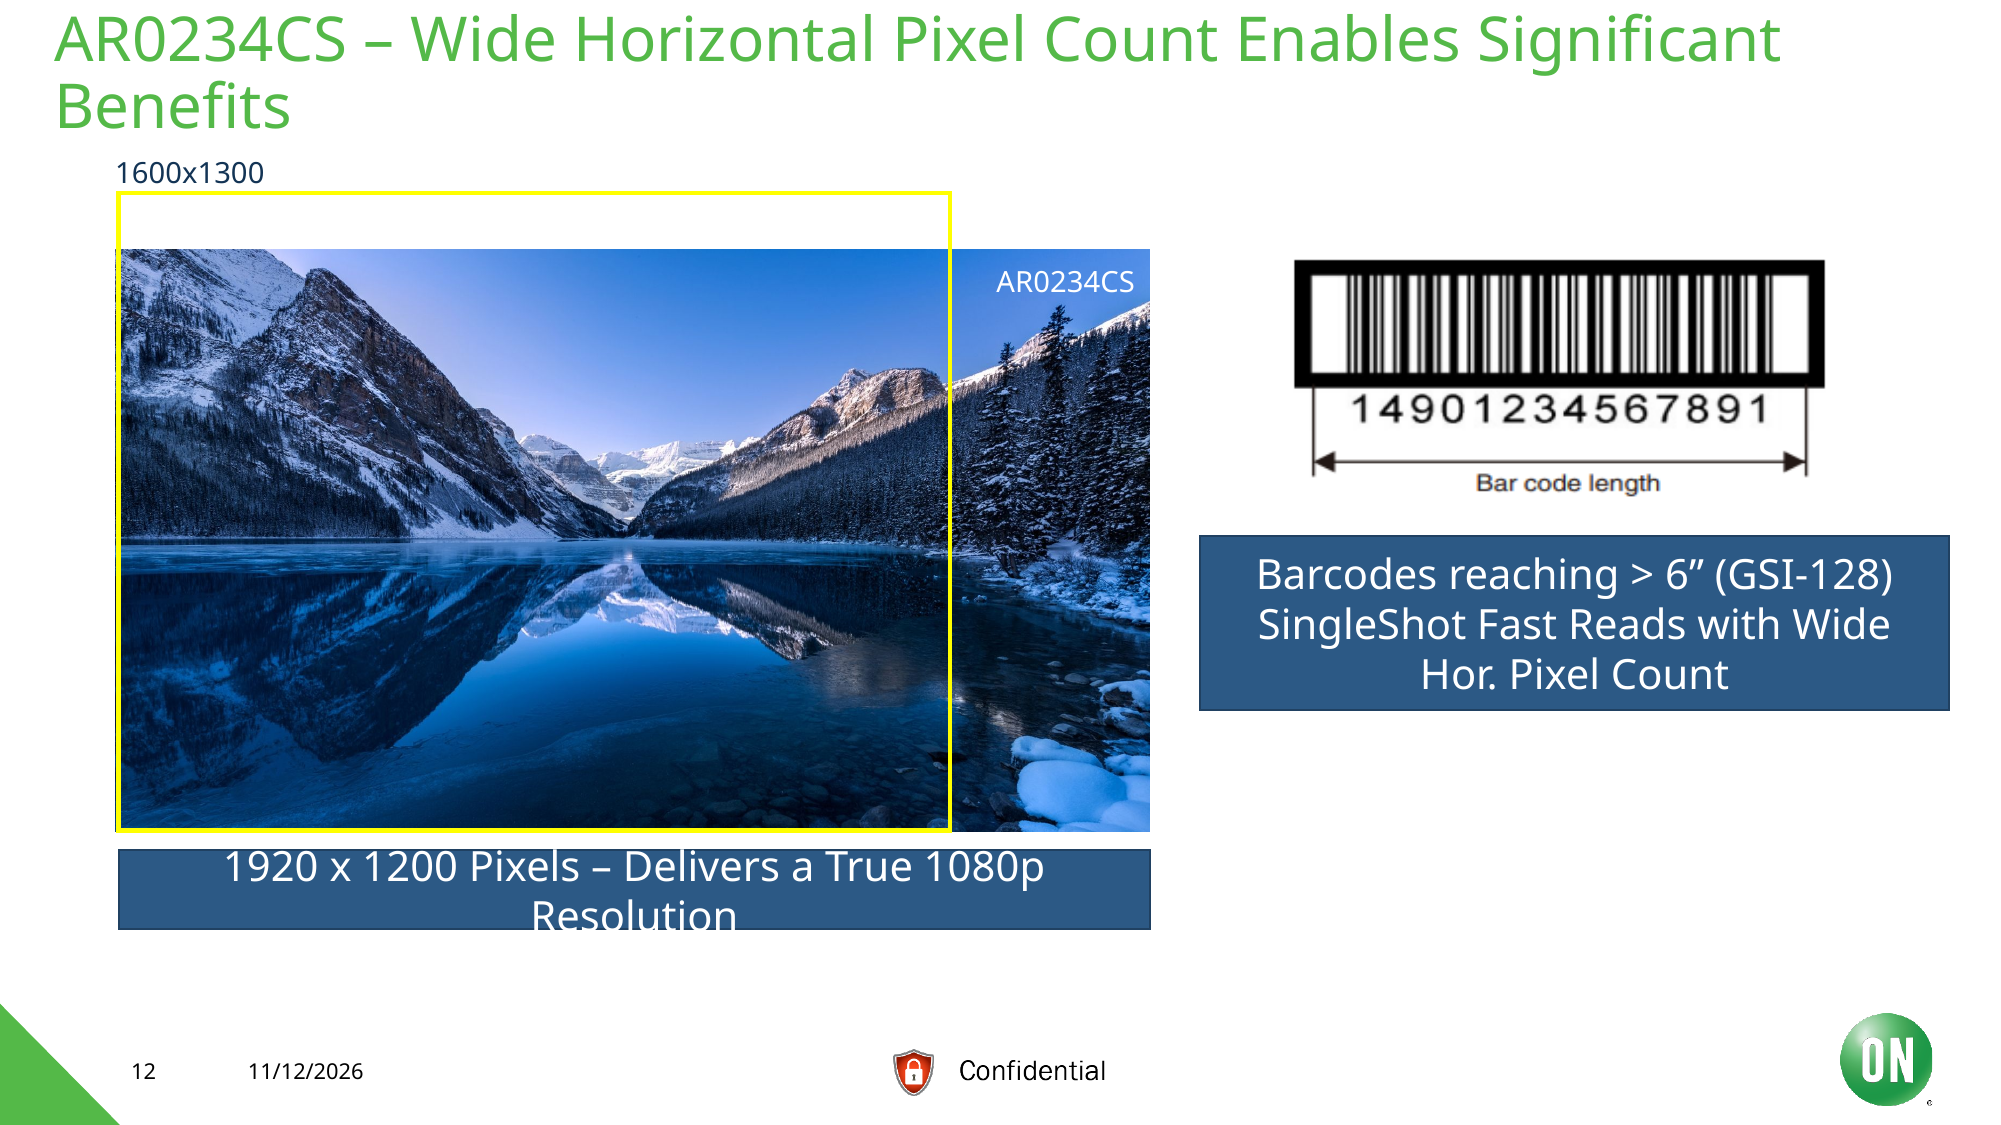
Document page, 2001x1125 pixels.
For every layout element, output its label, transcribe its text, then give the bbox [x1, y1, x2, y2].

picture [893, 1049, 934, 1096]
picture [115, 249, 1150, 832]
text_box 1920 x 1200 Pixels – Delivers a True 1080p Resolution [118, 849, 1151, 930]
picture [1281, 250, 1847, 507]
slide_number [232, 1042, 683, 1103]
slide_number 12 [62, 1042, 171, 1103]
text_box 1600x1300 [99, 143, 281, 201]
picture [958, 1055, 1107, 1090]
text_box [118, 192, 951, 249]
title AR0234CS – Wide Horizontal Pixel Count Enables Significant Benefits [39, 0, 1882, 150]
picture [1840, 1013, 1933, 1106]
text_box Barcodes reaching > 6” (GSI-128) SingleShot Fast Reads with Wide Hor. Pixel Count [1199, 535, 1950, 711]
